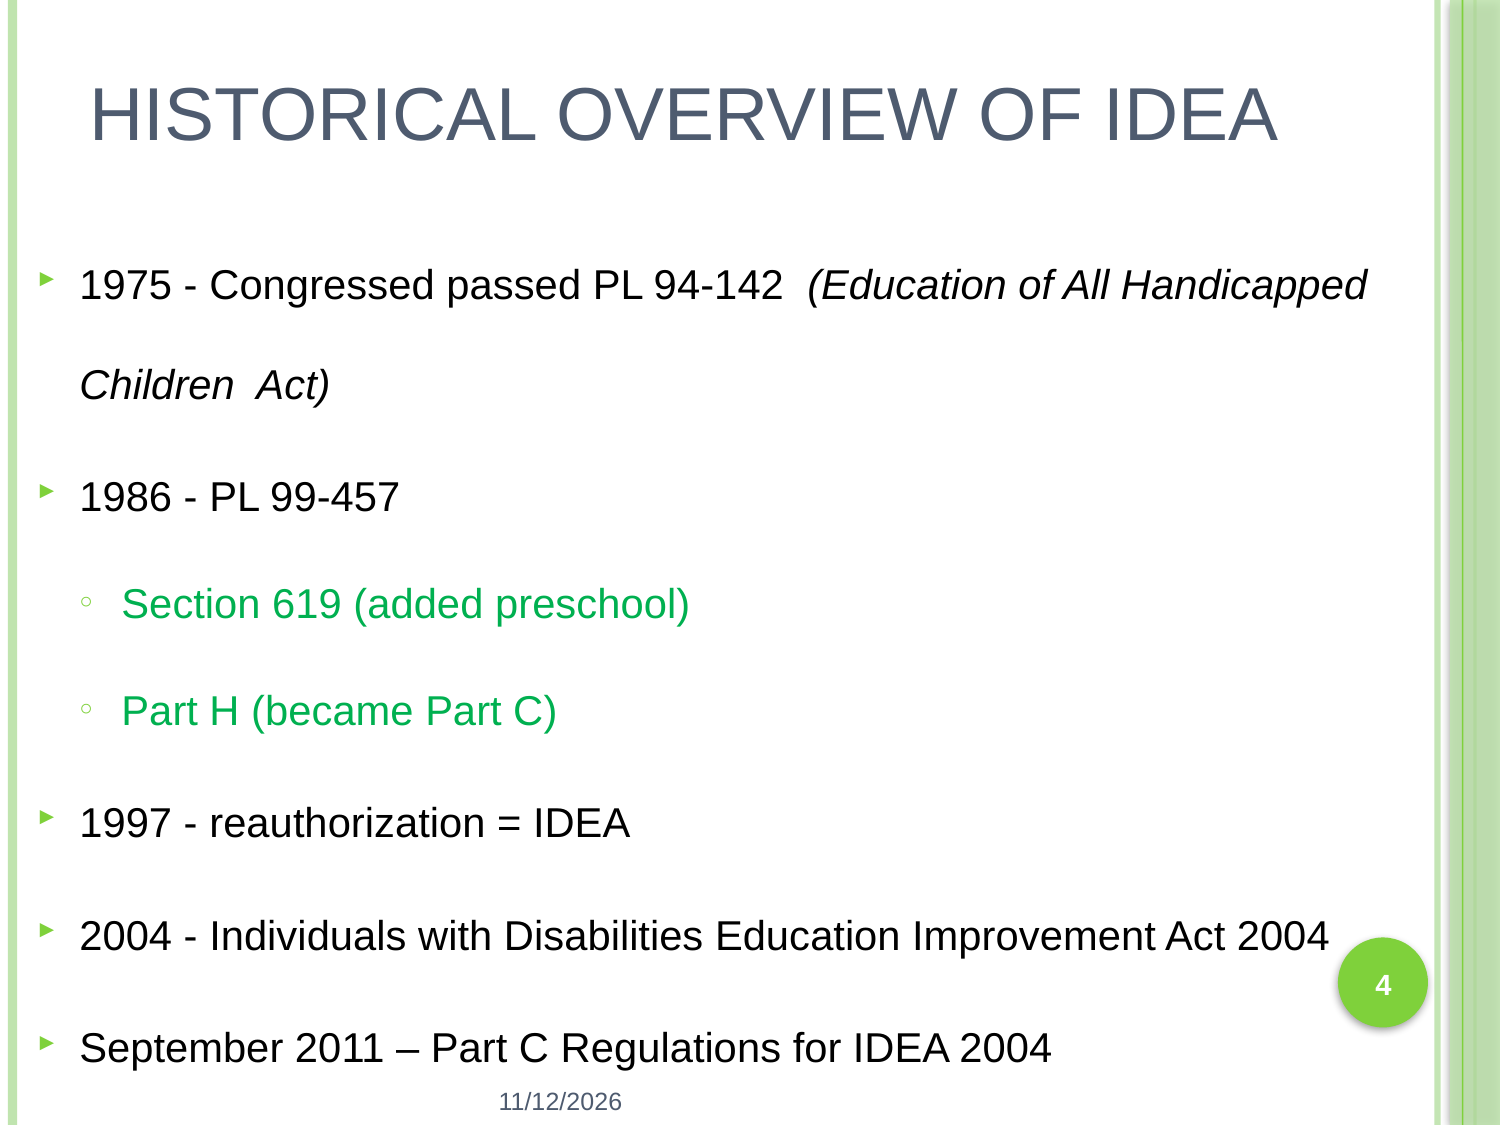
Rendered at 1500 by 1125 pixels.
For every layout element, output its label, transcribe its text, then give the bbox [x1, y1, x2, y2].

list 1975 - Congressed passed PL 94-142 (Education of All Handicapped Children Act) 1986 - PL 99-457 Section 619 (added preschool) Part H (became Part C) 1997 - reauthorization = IDEA 2004 - Individuals with Disabilities Education Improvement Act 2004 September 2011 – Part C Regulations for IDEA 2004 [4, 200, 1455, 1063]
title Historical Overview of IDEA [75, 25, 1363, 163]
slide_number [75, 1074, 638, 1125]
slide_number 4 [1333, 940, 1434, 1027]
